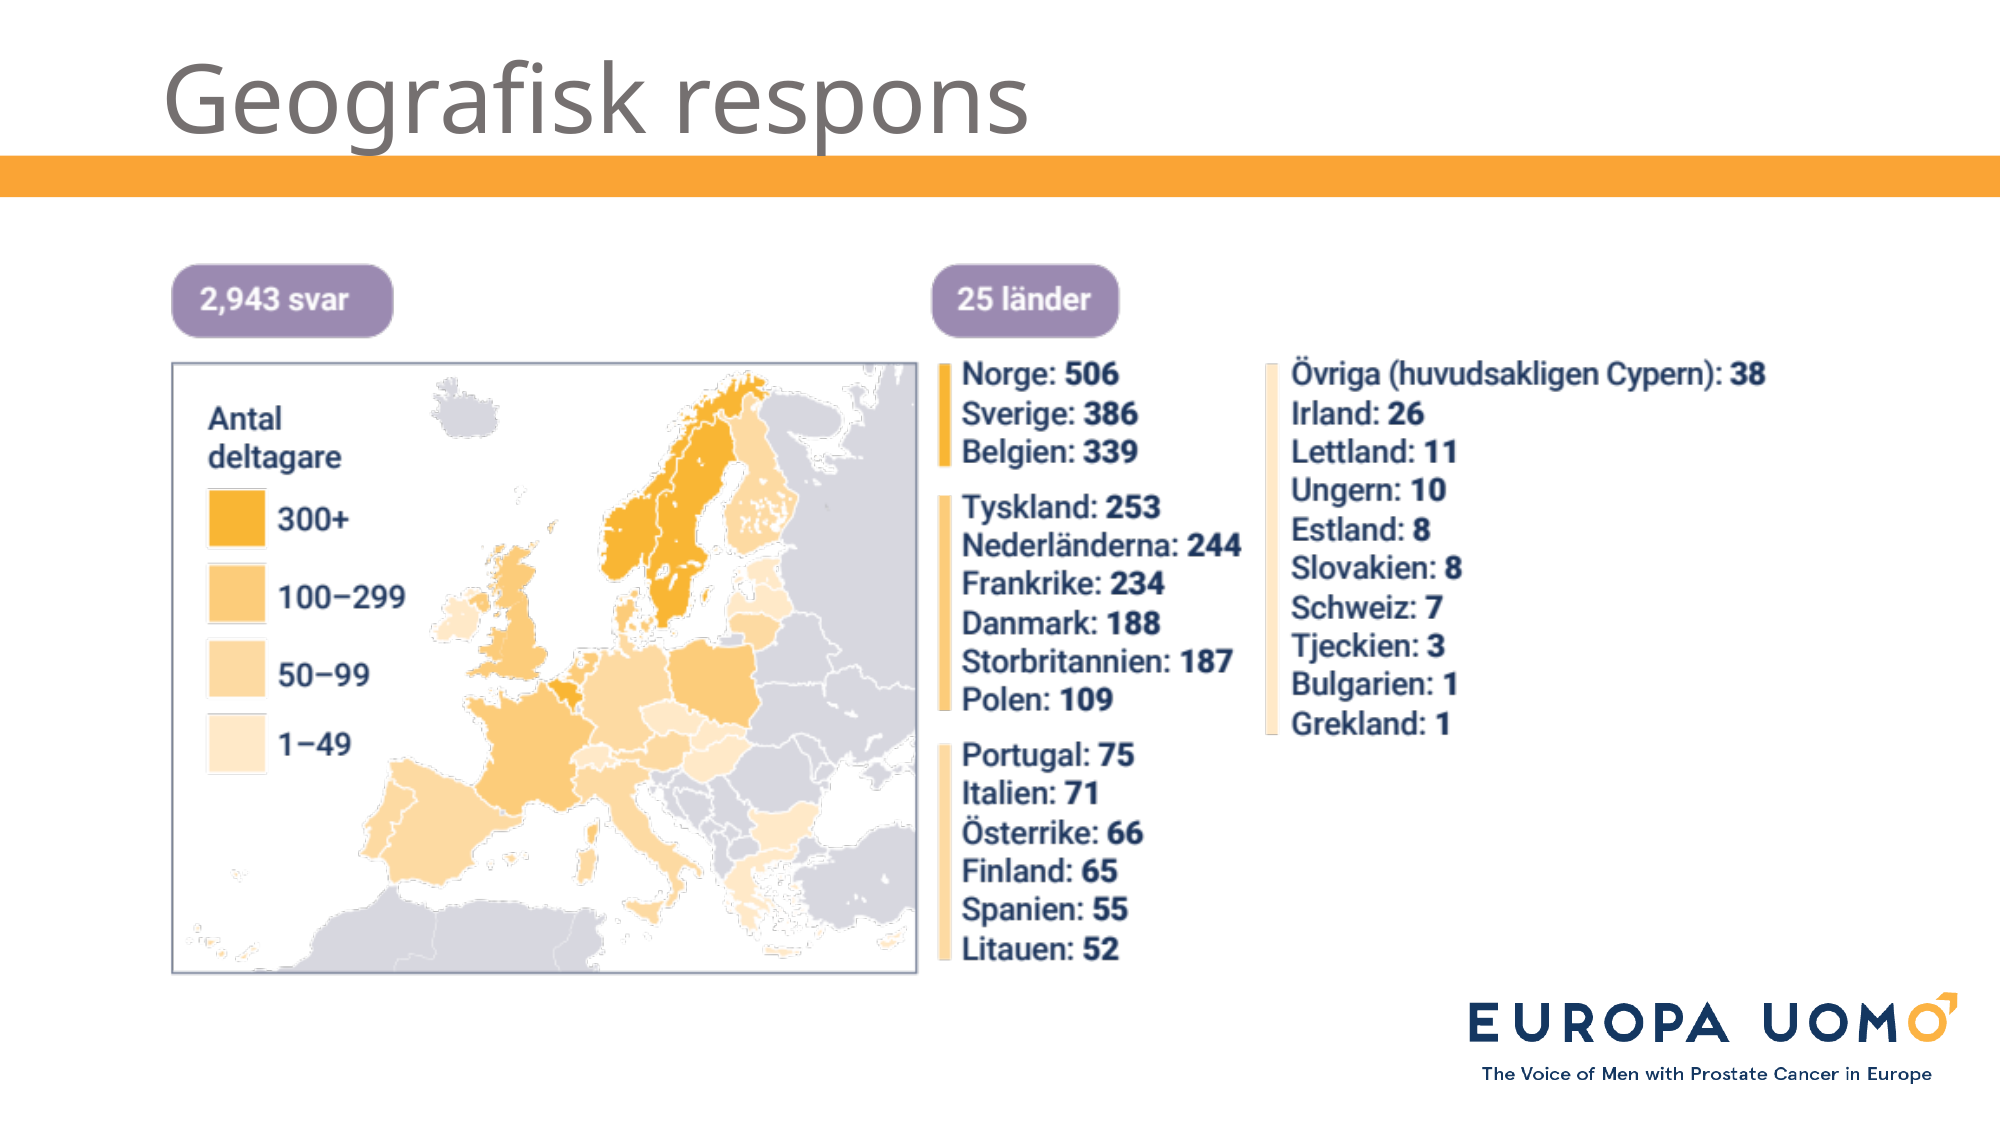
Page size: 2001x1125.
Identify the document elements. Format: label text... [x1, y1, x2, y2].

text_box Geografisk respons [146, 30, 1219, 161]
picture [170, 262, 1958, 1085]
text_box [0, 155, 2000, 198]
